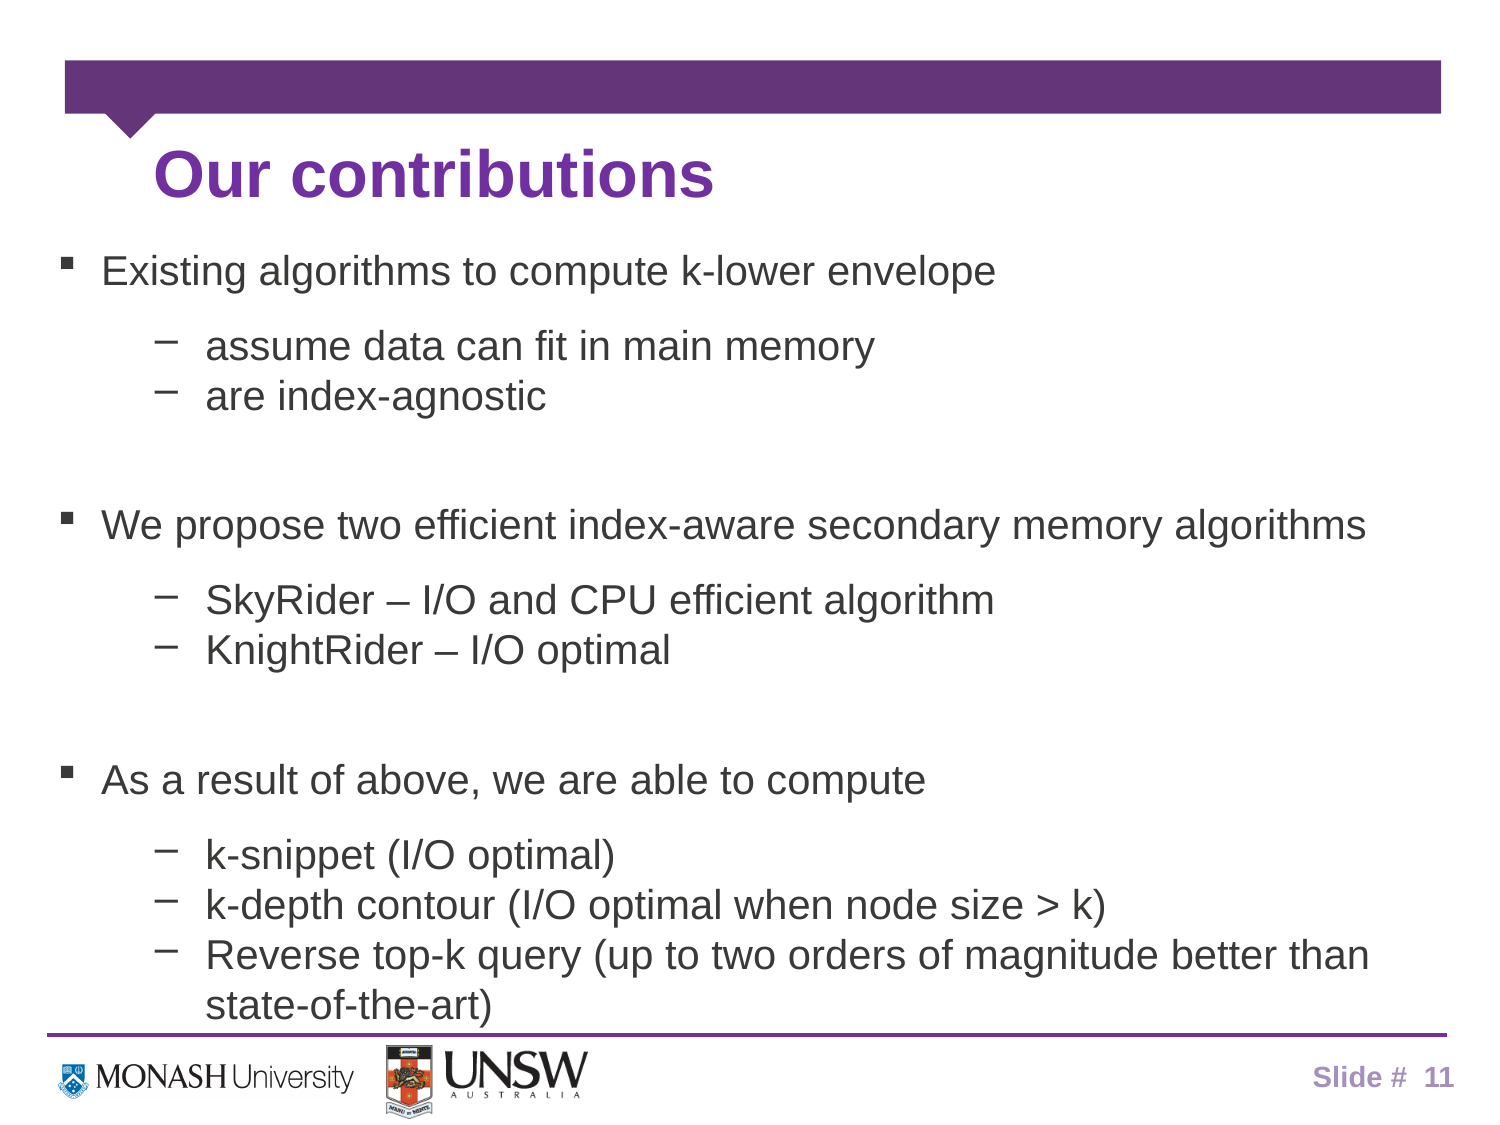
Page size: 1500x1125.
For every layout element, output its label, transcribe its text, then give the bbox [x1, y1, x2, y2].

picture [383, 1041, 604, 1125]
picture [58, 1064, 354, 1099]
title Our contributions [153, 131, 1500, 232]
list Existing algorithms to compute k-lower envelope assume data can fit in main memory are index-agnostic We propose two efficient index-aware secondary memory algorithms SkyRider – I/O and CPU efficient algorithm KnightRider – I/O optimal As a result of above, we are able to compute k-snippet (I/O optimal) k-depth contour (I/O optimal when node size > k) Reverse top-k query (up to two orders of magnitude better than state-of-the-art) [57, 243, 1443, 1024]
slide_number Slide # 11 [1297, 1064, 1495, 1089]
